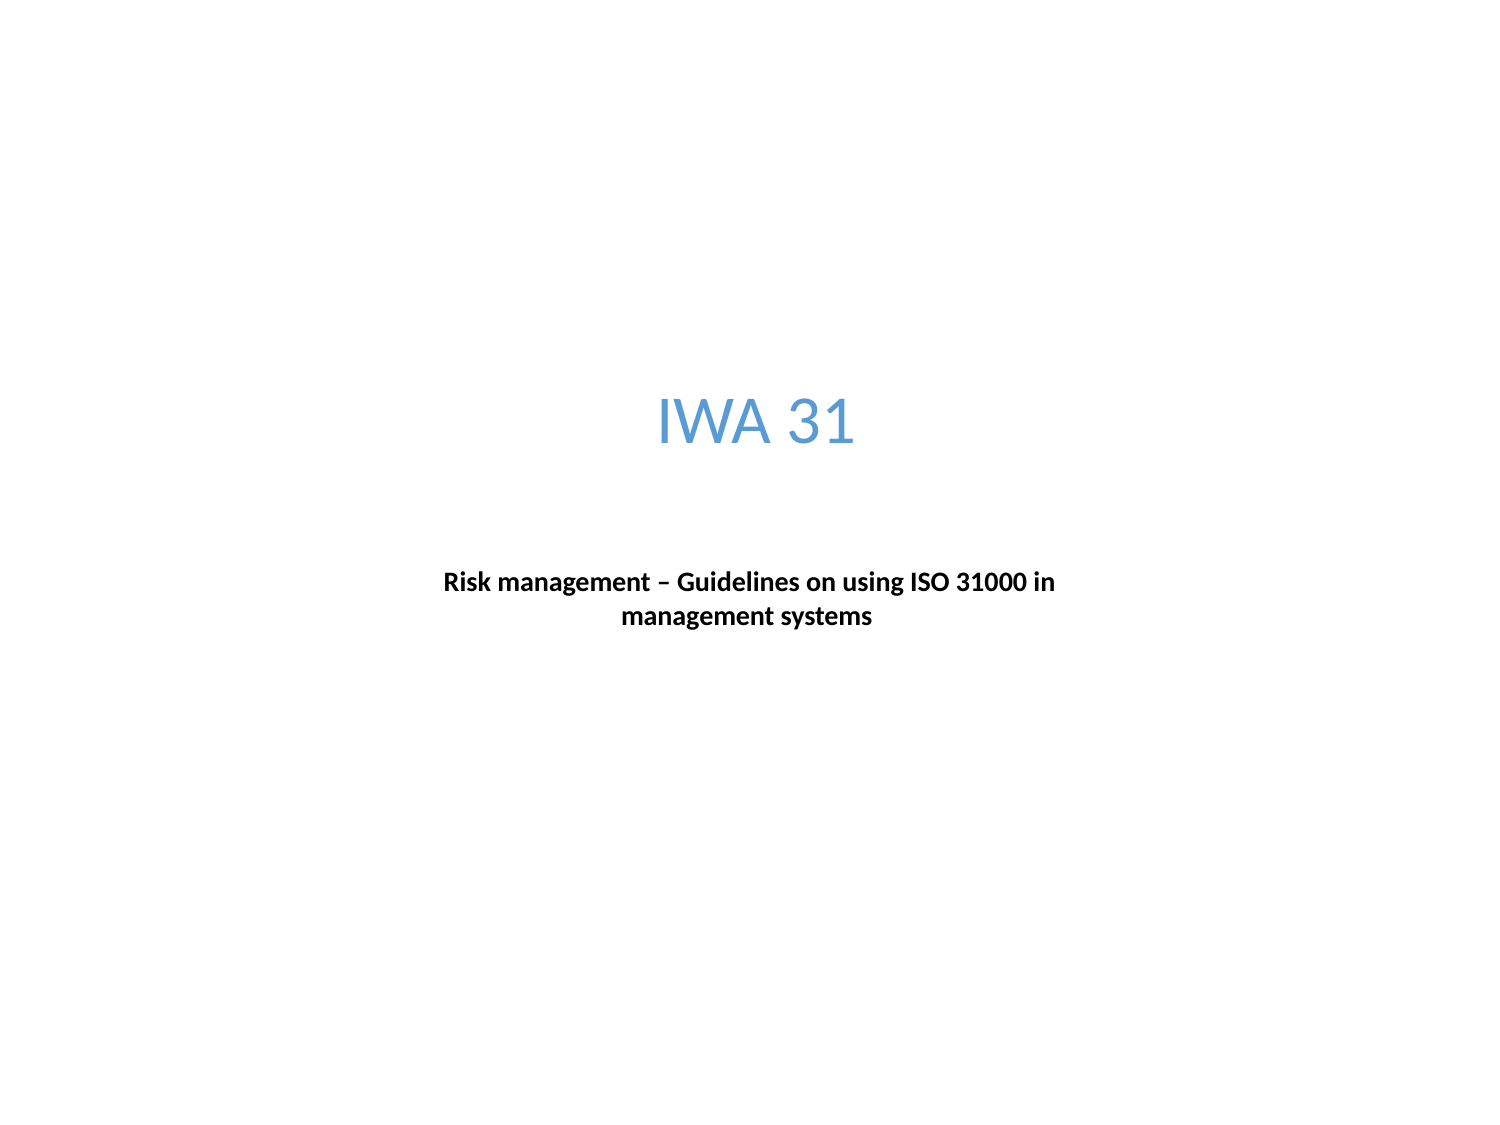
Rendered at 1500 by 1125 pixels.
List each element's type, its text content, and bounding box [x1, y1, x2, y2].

text_box IWA 31 Risk management – Guidelines on using ISO 31000 in management systems [374, 488, 1125, 639]
text_box IWA 31 [641, 367, 872, 465]
